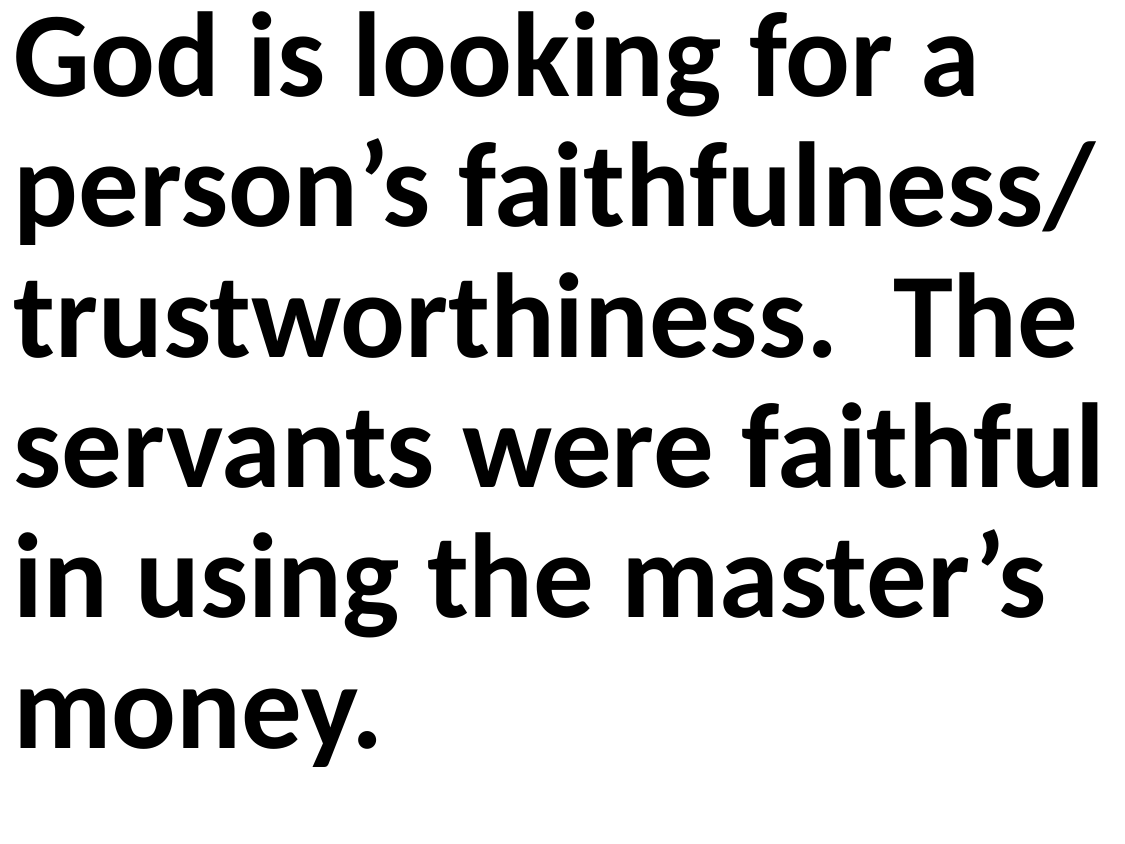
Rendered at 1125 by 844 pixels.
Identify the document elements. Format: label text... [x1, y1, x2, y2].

list God is looking for a person’s faithfulness/ trustworthiness. The servants were faithful in using the master’s money. [0, 0, 1125, 685]
